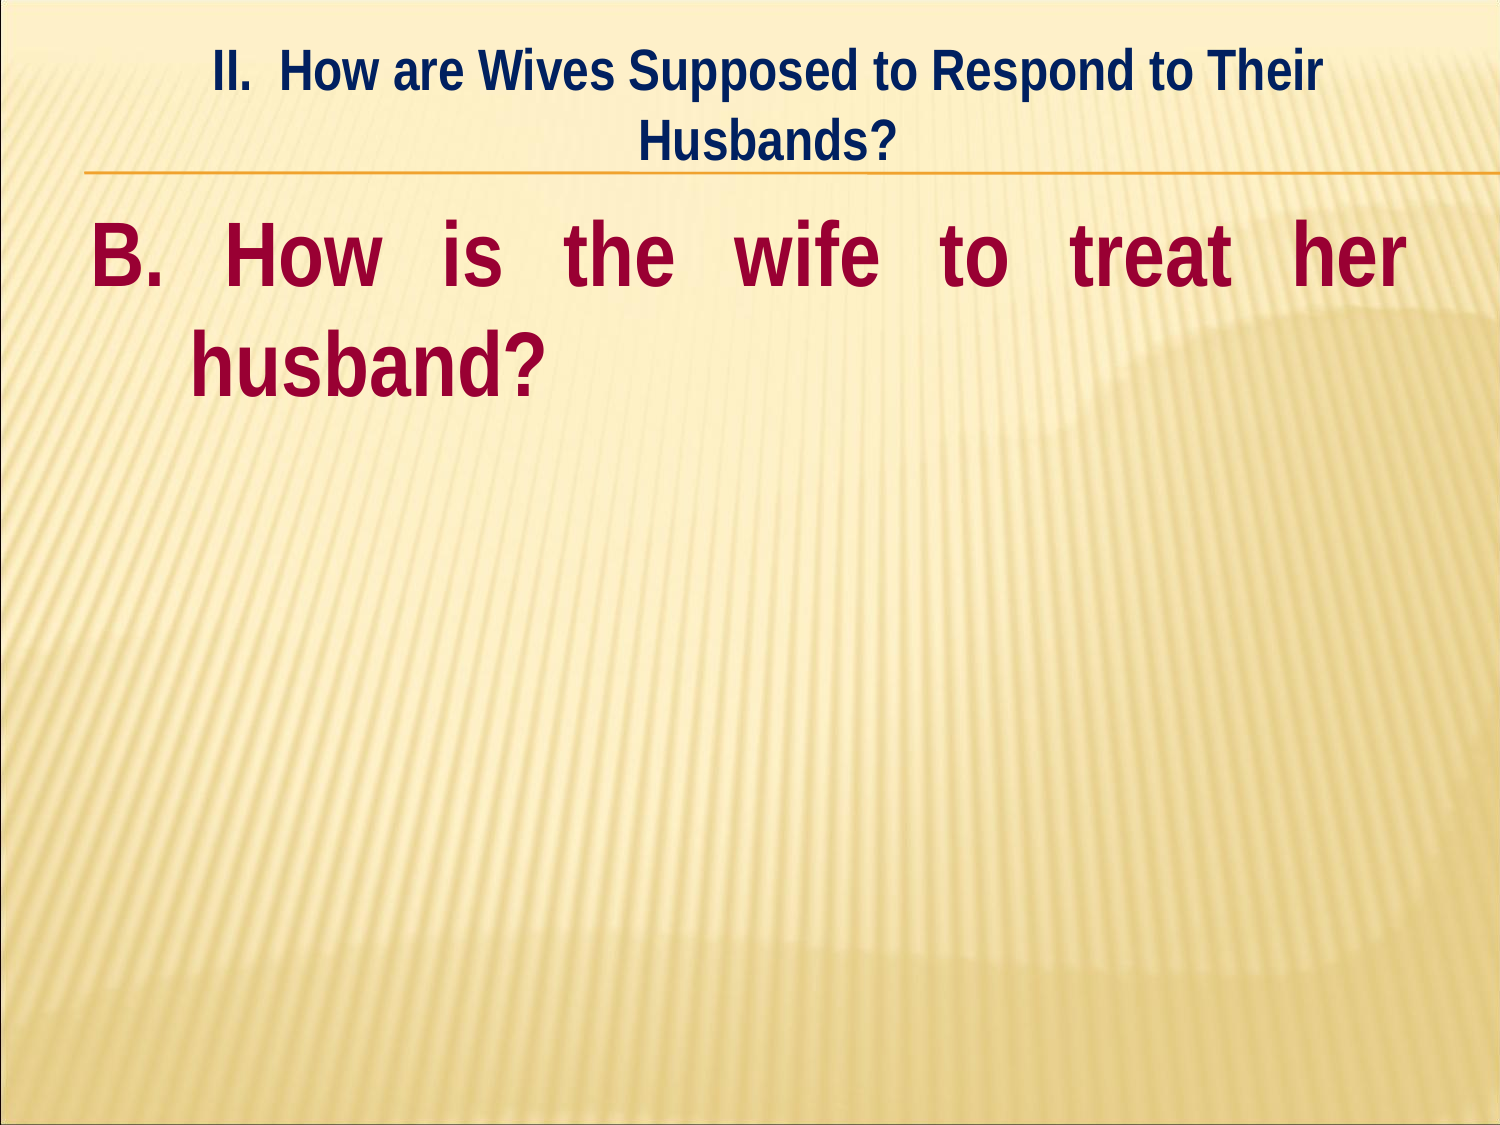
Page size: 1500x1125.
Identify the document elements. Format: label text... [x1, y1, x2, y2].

picture [0, 0, 1500, 1125]
text_box II. How are Wives Supposed to Respond to Their Husbands? [124, 24, 1413, 180]
list B. How is the wife to treat her husband? [75, 187, 1425, 1075]
